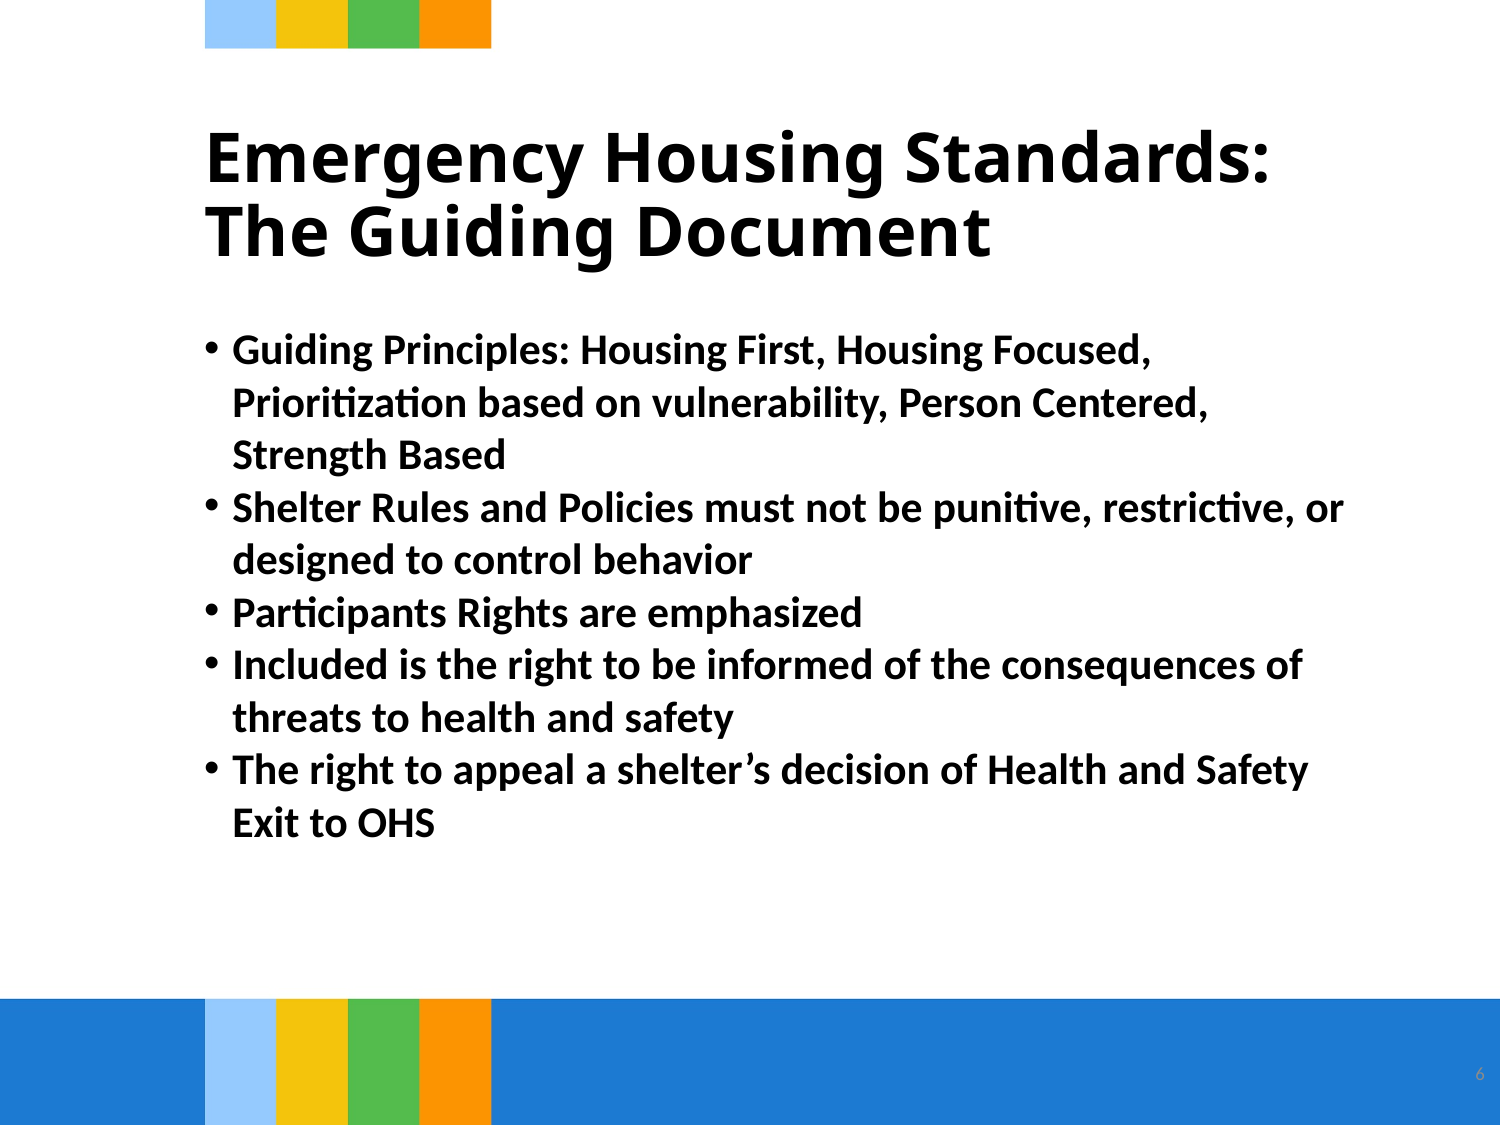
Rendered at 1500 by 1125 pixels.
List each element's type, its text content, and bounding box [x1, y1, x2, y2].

title Emergency Housing Standards: The Guiding Document [189, 107, 1365, 228]
slide_number 6 [1162, 1042, 1500, 1103]
list Guiding Principles: Housing First, Housing Focused, Prioritization based on vulnerability, Person Centered, Strength Based Shelter Rules and Policies must not be punitive, restrictive, or designed to control behavior Participants Rights are emphasized Included is the right to be informed of the consequences of threats to health and safety The right to appeal a shelter’s decision of Health and Safety Exit to OHS [189, 305, 1365, 969]
picture [0, 0, 1500, 1125]
